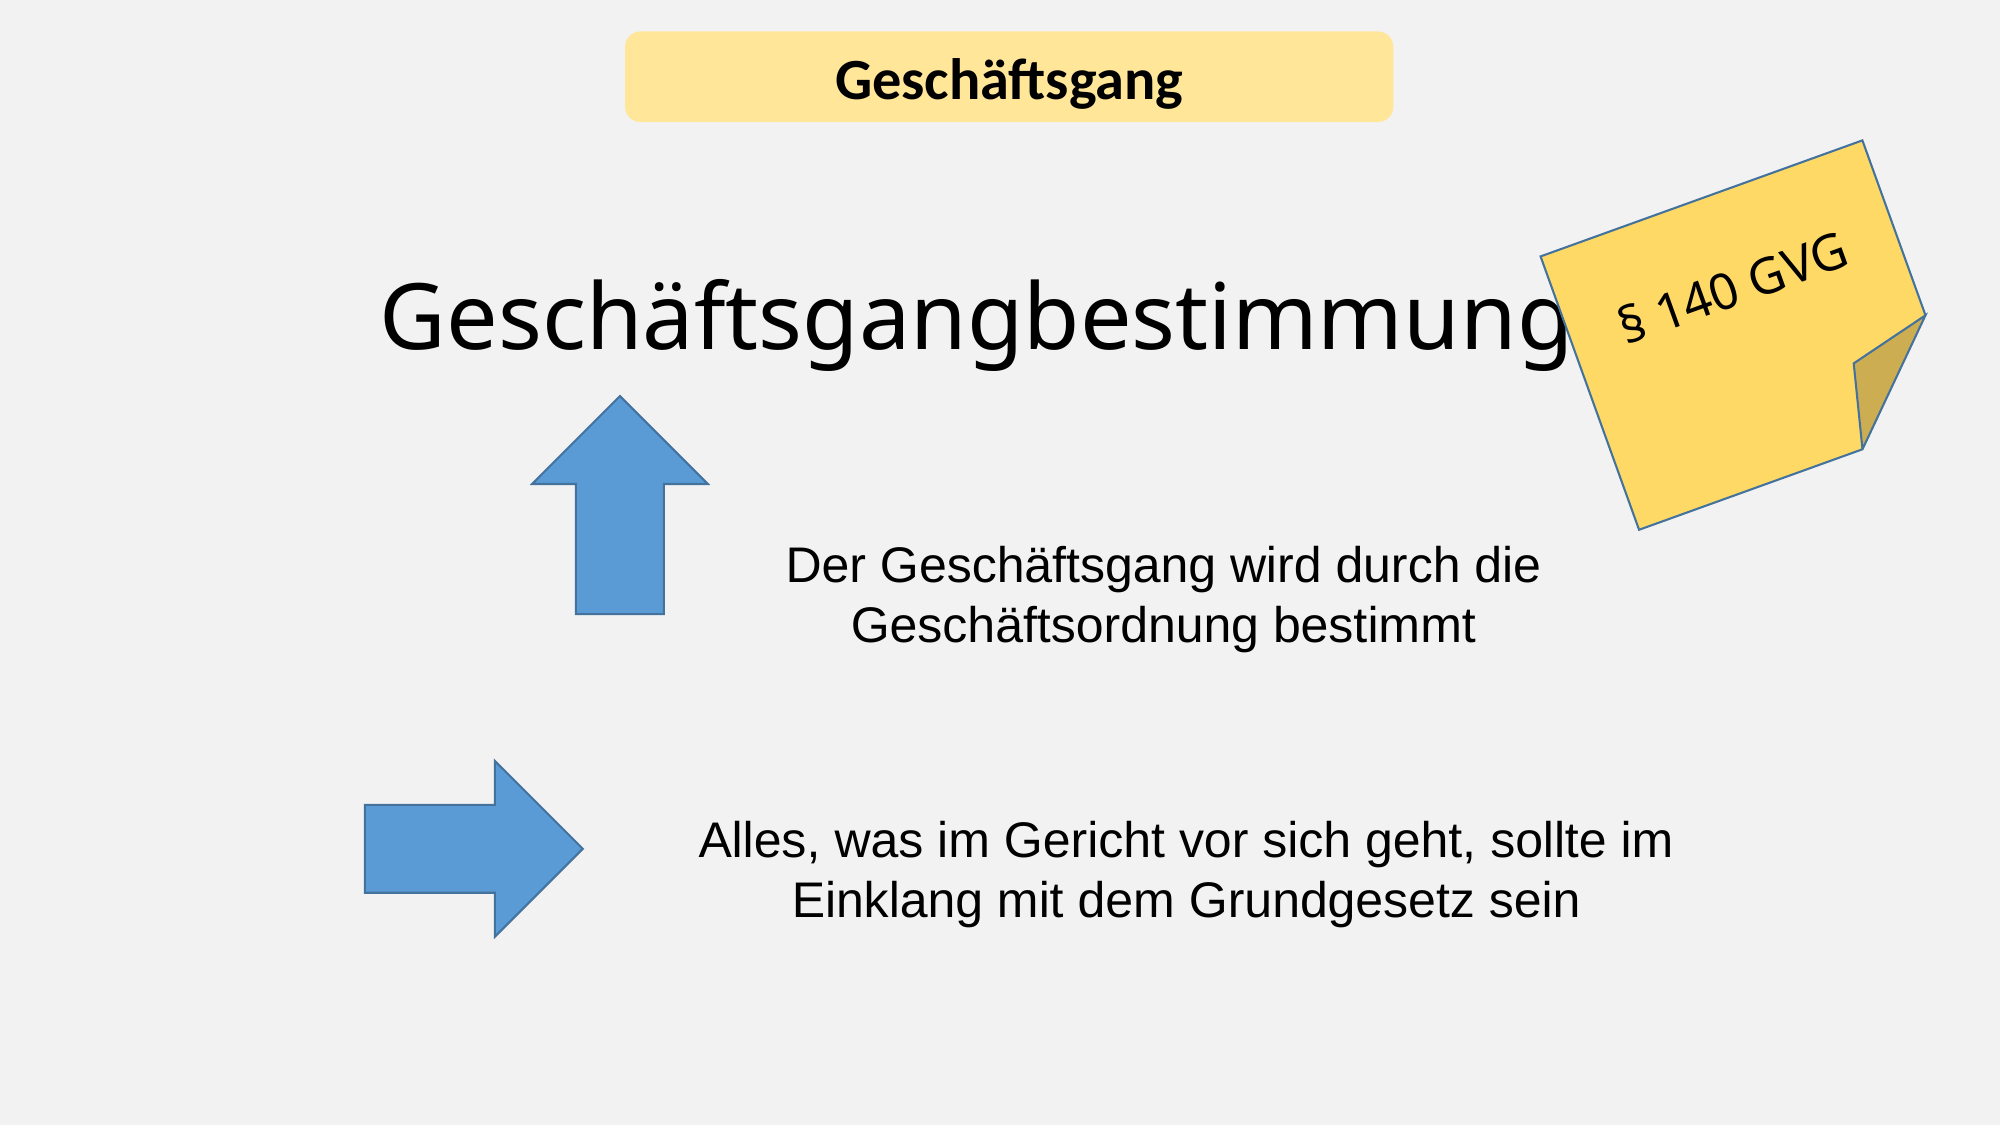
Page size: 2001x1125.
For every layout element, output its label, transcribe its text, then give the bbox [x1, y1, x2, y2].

text_box Alles, was im Gericht vor sich geht, sollte im Einklang mit dem Grundgesetz sein [672, 735, 1700, 999]
text_box [529, 394, 711, 616]
text_box Der Geschäftsgang wird durch die Geschäftsordnung bestimmt [761, 479, 1567, 706]
text_box [363, 758, 585, 940]
text_box § 140 GVG [1539, 139, 1929, 532]
text_box Geschäftsgang [624, 30, 1395, 124]
text_box Geschäftsgangbestimmung [172, 207, 1671, 418]
